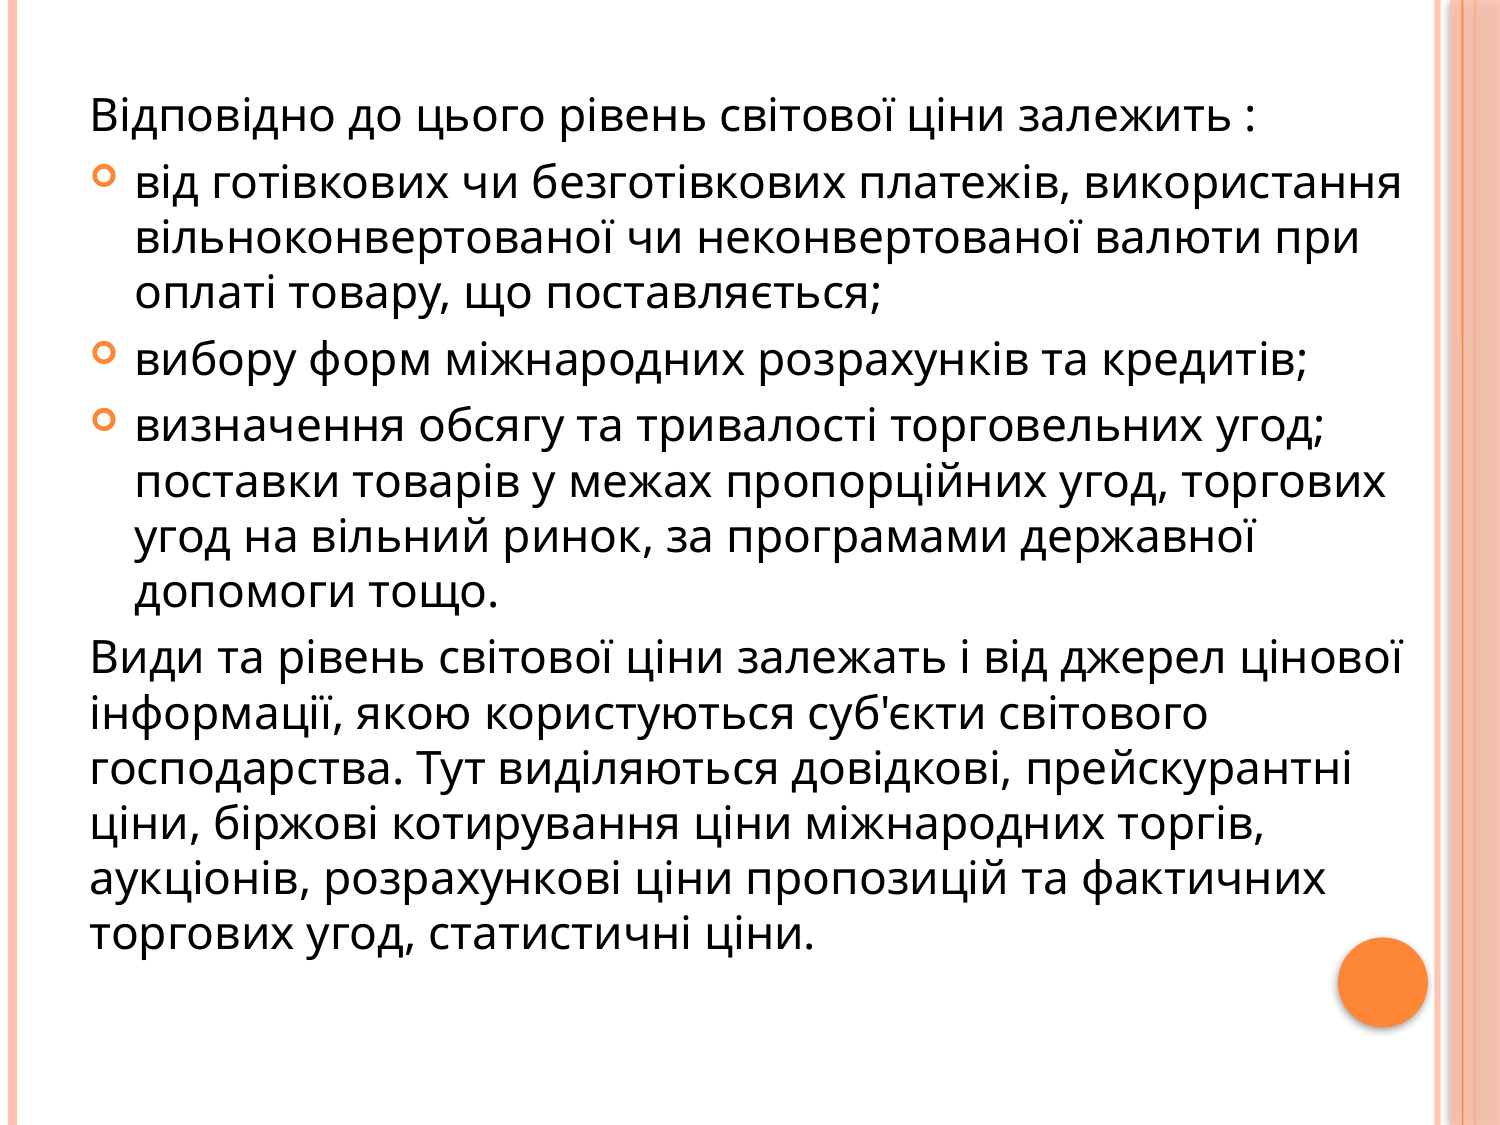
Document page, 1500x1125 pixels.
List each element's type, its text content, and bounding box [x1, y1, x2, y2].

list Відповідно до цього рівень світової ціни залежить : від готівкових чи безготівкових платежів, використання вільноконвертованої чи неконвертованої валюти при оплаті товару, що поставляється; вибору форм міжнародних розрахунків та кредитів; визначення обсягу та тривалості торговельних угод; поставки товарів у межах пропорційних угод, торгових угод на вільний ринок, за програмами державної допомоги тощо. Види та рівень світової ціни залежать і від джерел цінової інформації, якою користуються суб'єкти світового господарства. Тут виділяються довідкові, прейскурантні ціни, біржові котирування ціни міжнародних торгів, аукціонів, розрахункові ціни пропозицій та фактичних торгових угод, статистичні ціни. [75, 78, 1425, 986]
